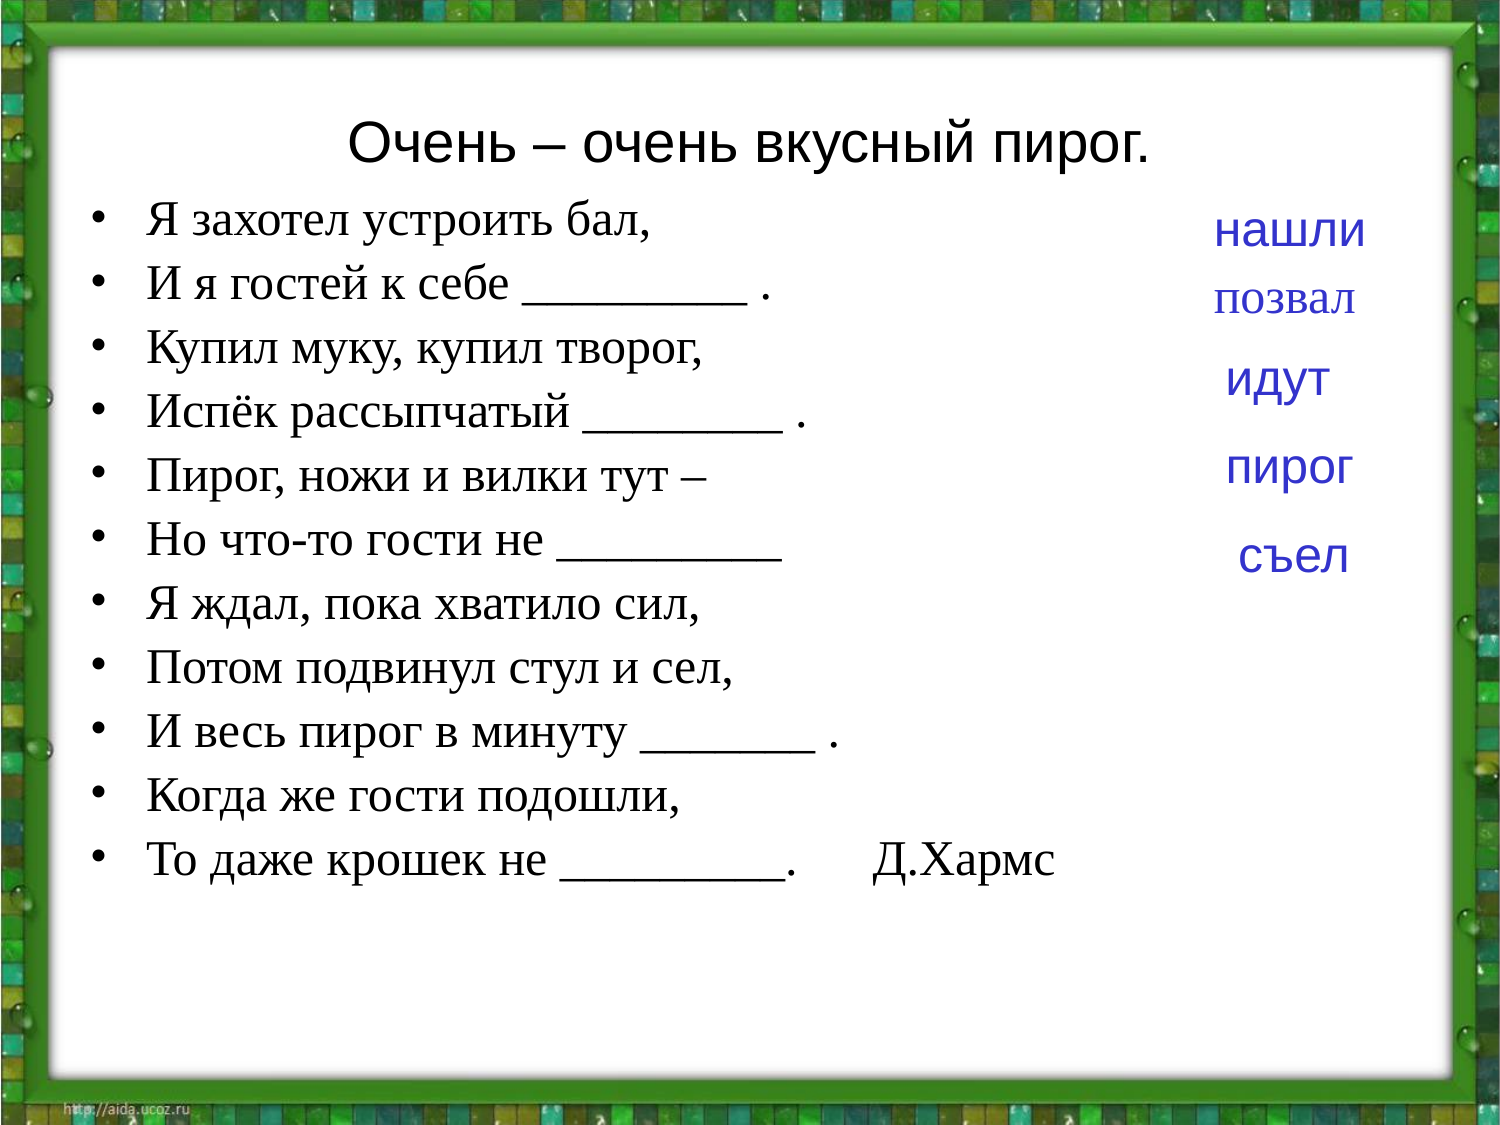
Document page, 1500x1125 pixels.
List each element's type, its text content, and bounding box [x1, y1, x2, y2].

picture [0, 0, 1500, 1125]
text_box пирог [1210, 432, 1370, 502]
list позвал [1198, 262, 1425, 339]
title Очень – очень вкусный пирог. [74, 20, 1425, 257]
list Я захотел устроить бал, И я гостей к себе _________ . Купил муку, купил творог, Испёк рассыпчатый ________ . Пирог, ножи и вилки тут – Но что-то гости не _________ Я ждал, пока хватило сил, Потом подвинул стул и сел, И весь пирог в минуту _______ . Когда же гости подошли, То даже крошек не _________. Д.Хармс [74, 184, 1152, 1005]
text_box съел [1223, 527, 1365, 590]
text_box нашли [1199, 196, 1382, 265]
text_box идут [1210, 337, 1388, 413]
